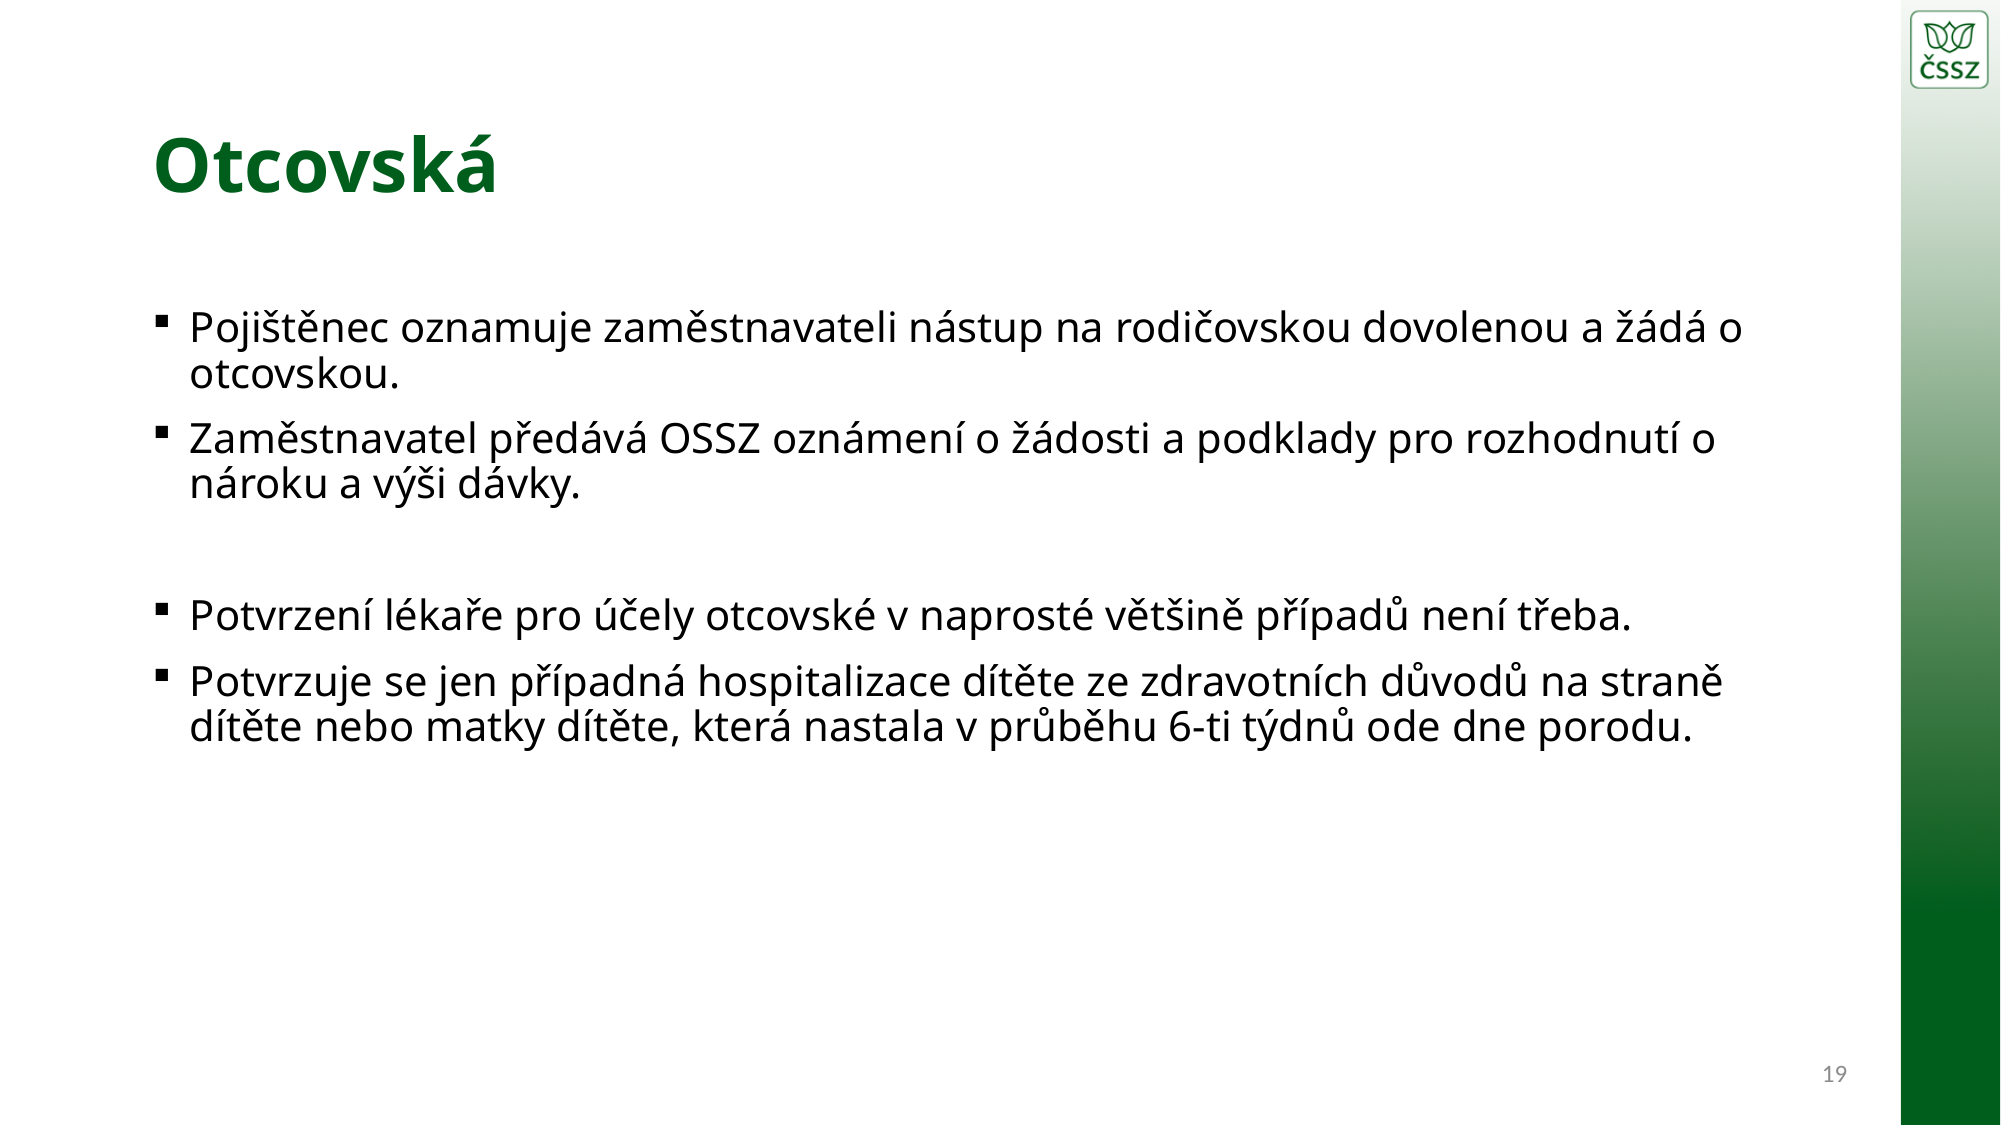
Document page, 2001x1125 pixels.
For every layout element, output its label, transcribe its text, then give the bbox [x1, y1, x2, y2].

list Pojištěnec oznamuje zaměstnavateli nástup na rodičovskou dovolenou a žádá o otcovskou. Zaměstnavatel předává OSSZ oznámení o žádosti a podklady pro rozhodnutí o nároku a výši dávky. Potvrzení lékaře pro účely otcovské v naprosté většině případů není třeba. Potvrzuje se jen případná hospitalizace dítěte ze zdravotních důvodů na straně dítěte nebo matky dítěte, která nastala v průběhu 6-ti týdnů ode dne porodu. [137, 299, 1863, 1014]
picture [0, 0, 2001, 1125]
slide_number 19 [1412, 1042, 1863, 1103]
title Otcovská [137, 59, 1863, 278]
